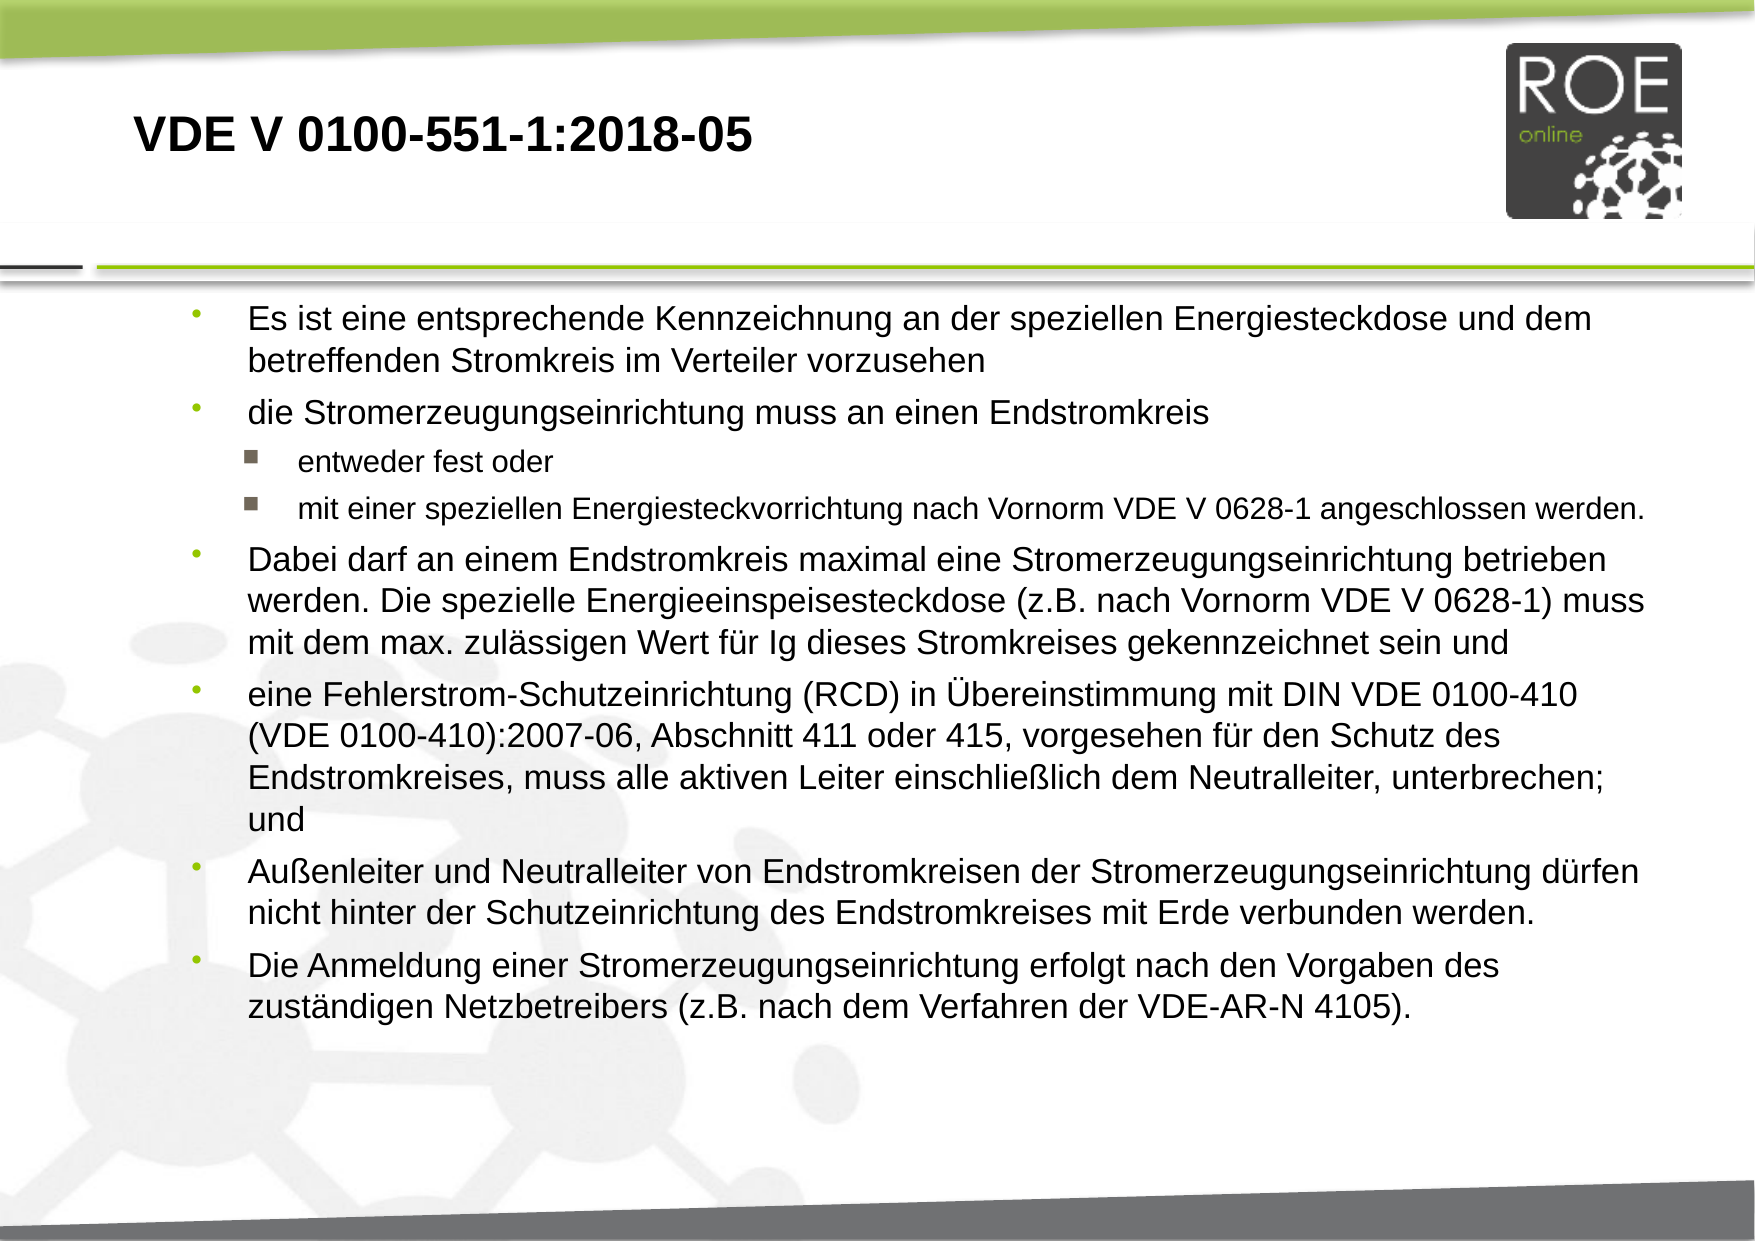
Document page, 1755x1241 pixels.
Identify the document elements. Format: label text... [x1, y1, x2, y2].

picture [1506, 43, 1682, 219]
list Es ist eine entsprechende Kennzeichnung an der speziellen Energiesteckdose und dem betreffenden Stromkreis im Verteiler vorzusehen die Stromerzeugungseinrichtung muss an einen Endstromkreis entweder fest oder mit einer speziellen Energiesteckvorrichtung nach Vornorm VDE V 0628-1 angeschlossen werden. Dabei darf an einem Endstromkreis maximal eine Stromerzeugungseinrichtung betrieben werden. Die spezielle Energieeinspeisesteckdose (z.B. nach Vornorm VDE V 0628-1) muss mit dem max. zulässigen Wert für Ig dieses Stromkreises gekennzeichnet sein und eine Fehlerstrom-Schutzeinrichtung (RCD) in Übereinstimmung mit DIN VDE 0100-410 (VDE 0100-410):2007-06, Abschnitt 411 oder 415, vorgesehen für den Schutz des Endstromkreises, muss alle aktiven Leiter einschließlich dem Neutralleiter, unterbrechen; und Außenleiter und Neutralleiter von Endstromkreisen der Stromerzeugungseinrichtung dürfen nicht hinter der Schutzeinrichtung des Endstromkreises mit Erde verbunden werden. Die Anmeldung einer Stromerzeugungseinrichtung erfolgt nach den Vorgaben des zuständigen Netzbetreibers (z.B. nach dem Verfahren der VDE-AR-N 4105). [116, 287, 1675, 1115]
title VDE V 0100-551-1:2018-05 [116, 41, 1494, 221]
